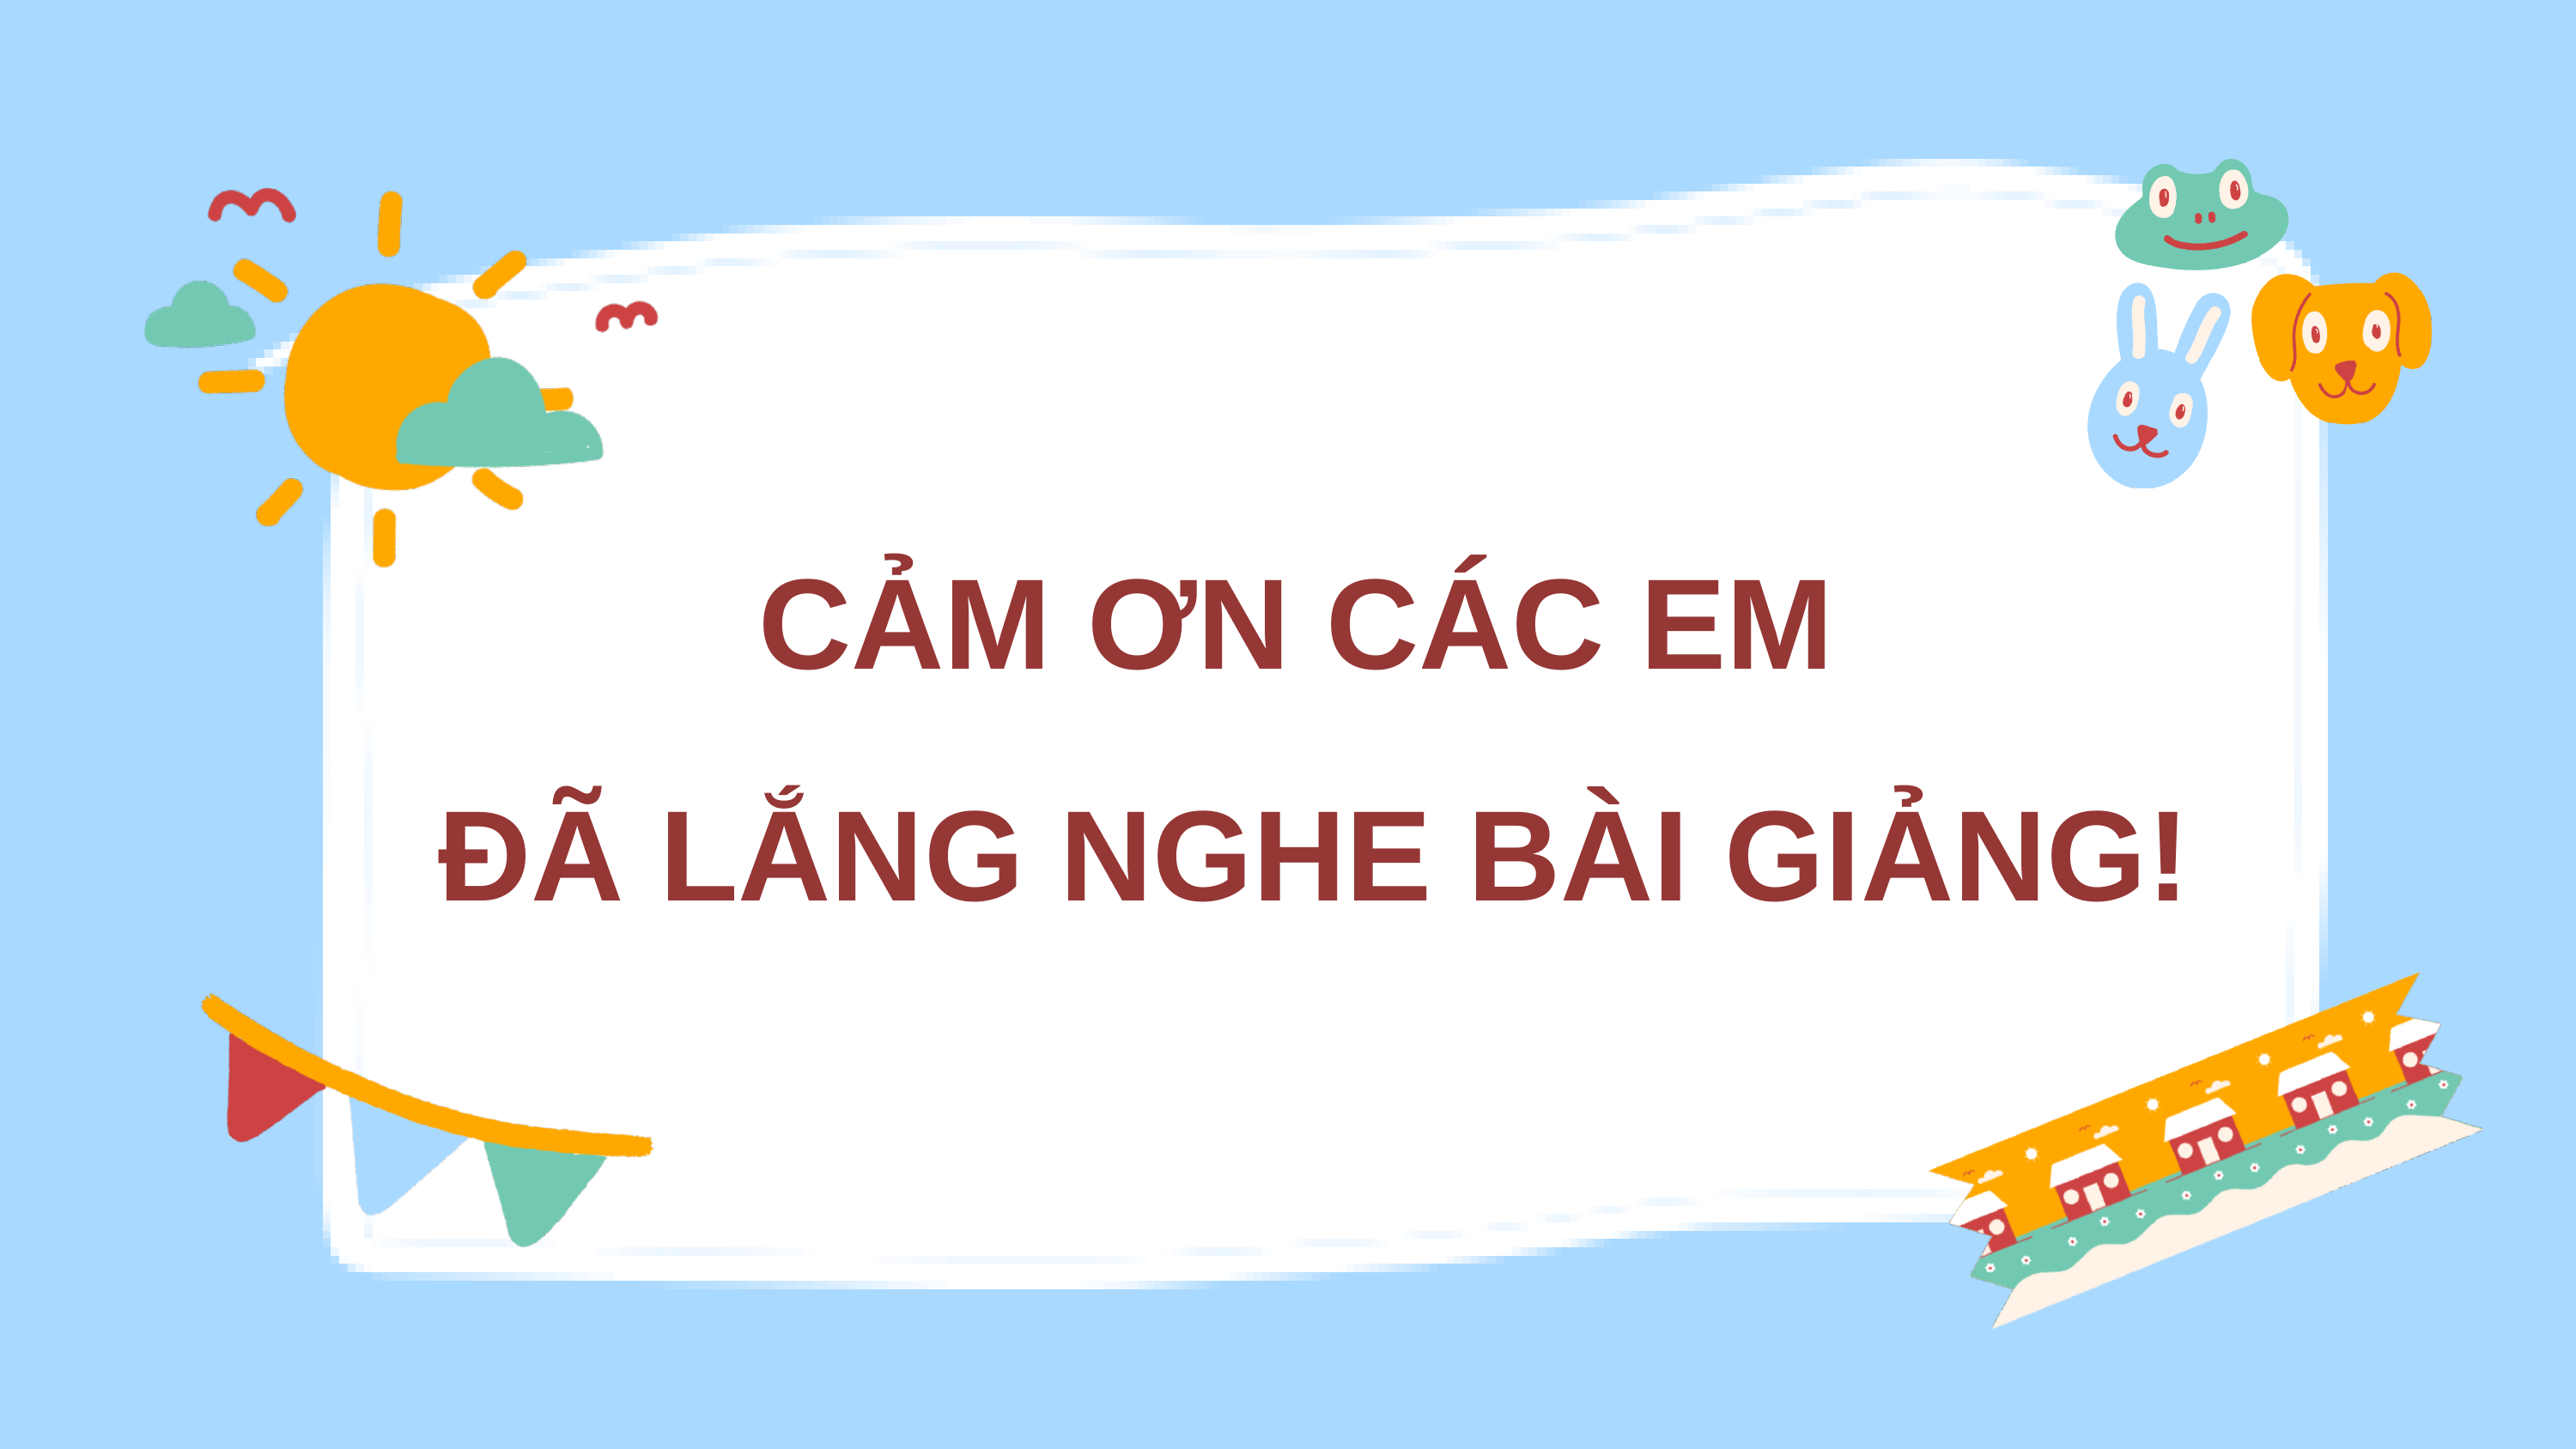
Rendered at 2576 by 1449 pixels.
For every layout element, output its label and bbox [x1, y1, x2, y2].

picture [144, 159, 2483, 1349]
